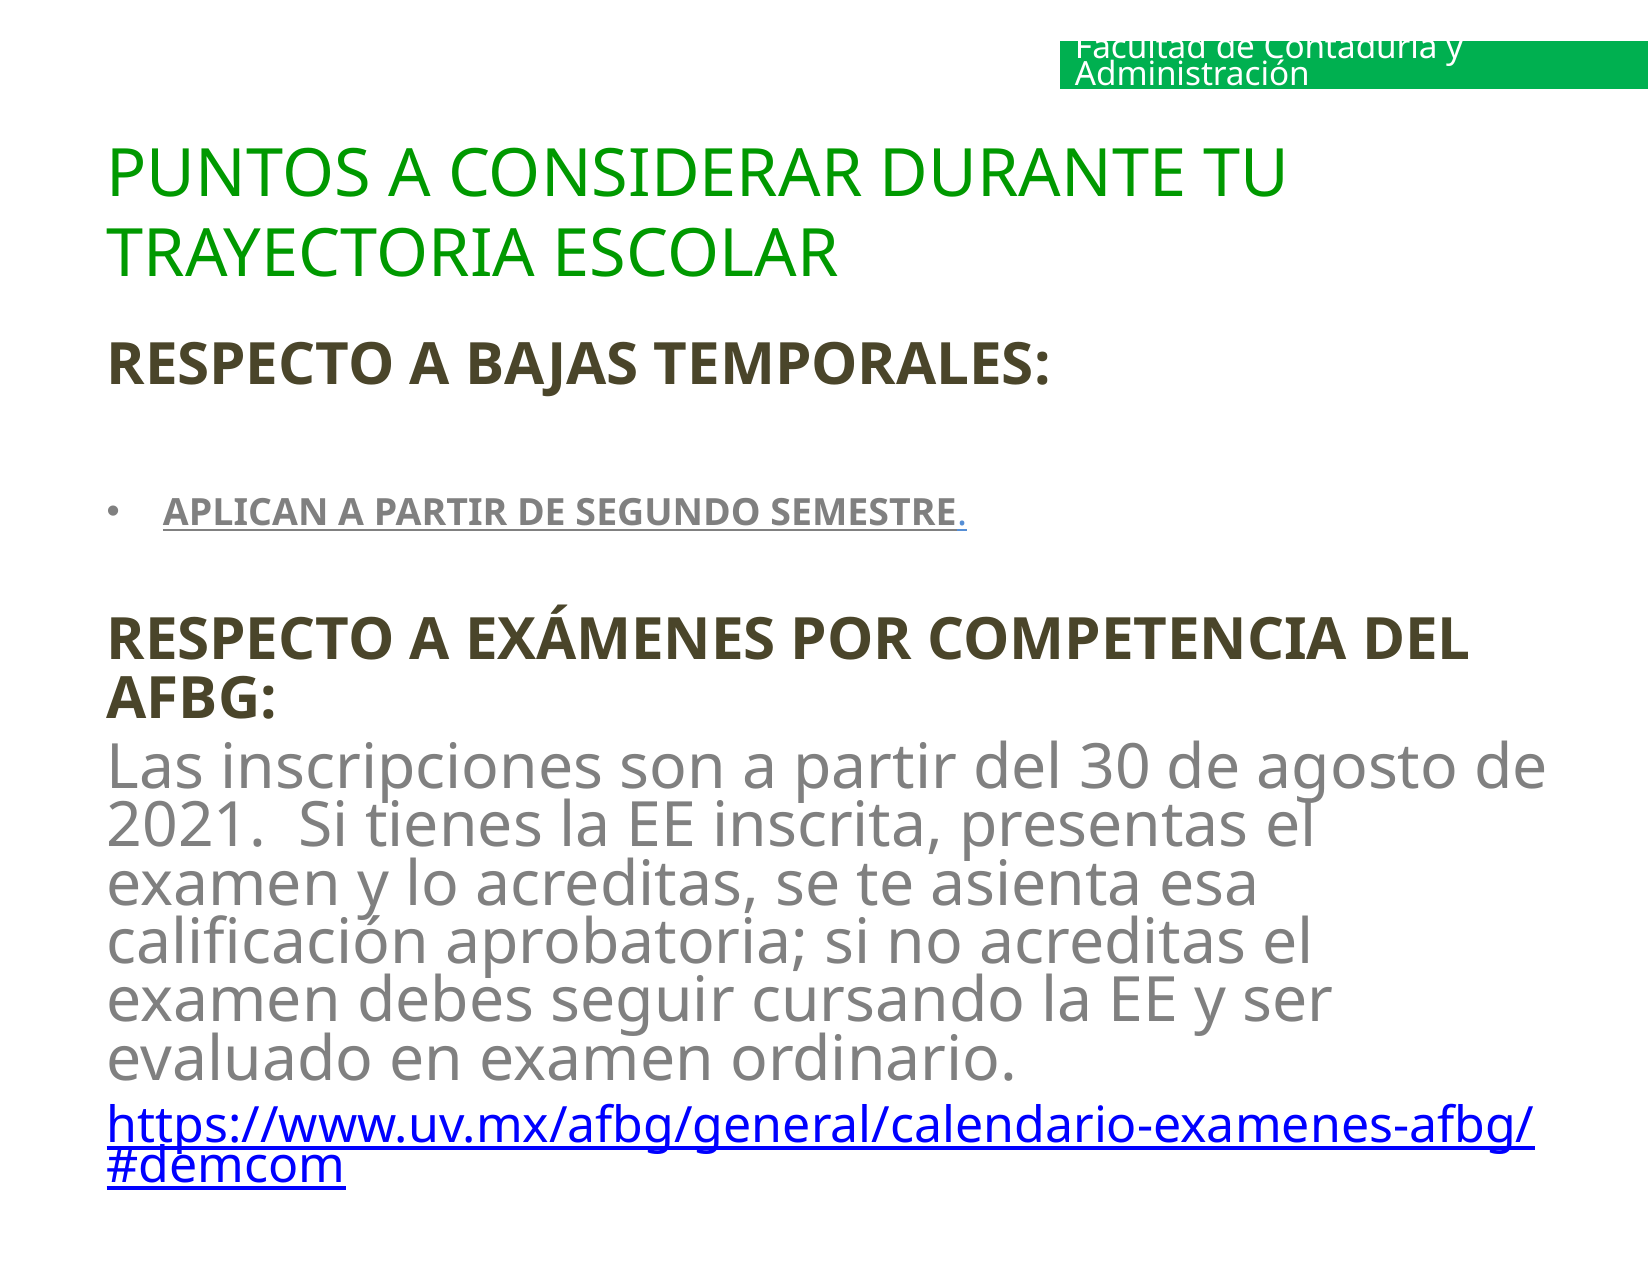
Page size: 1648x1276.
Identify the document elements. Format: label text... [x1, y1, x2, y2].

title PUNTOS A CONSIDERAR DURANTE TU TRAYECTORIA ESCOLAR [91, 165, 1533, 255]
list RESPECTO A BAJAS TEMPORALES: APLICAN A PARTIR DE SEGUNDO SEMESTRE. RESPECTO A EXÁMENES POR COMPETENCIA DEL AFBG: Las inscripciones son a partir del 30 de agosto de 2021. Si tienes la EE inscrita, presentas el examen y lo acreditas, se te asienta esa calificación aprobatoria; si no acreditas el examen debes seguir cursando la EE y ser evaluado en examen ordinario. https://www.uv.mx/afbg/general/calendario-examenes-afbg/#demcom [91, 330, 1581, 1159]
text_box Facultad de Contaduría y Administración [1058, 39, 1648, 92]
